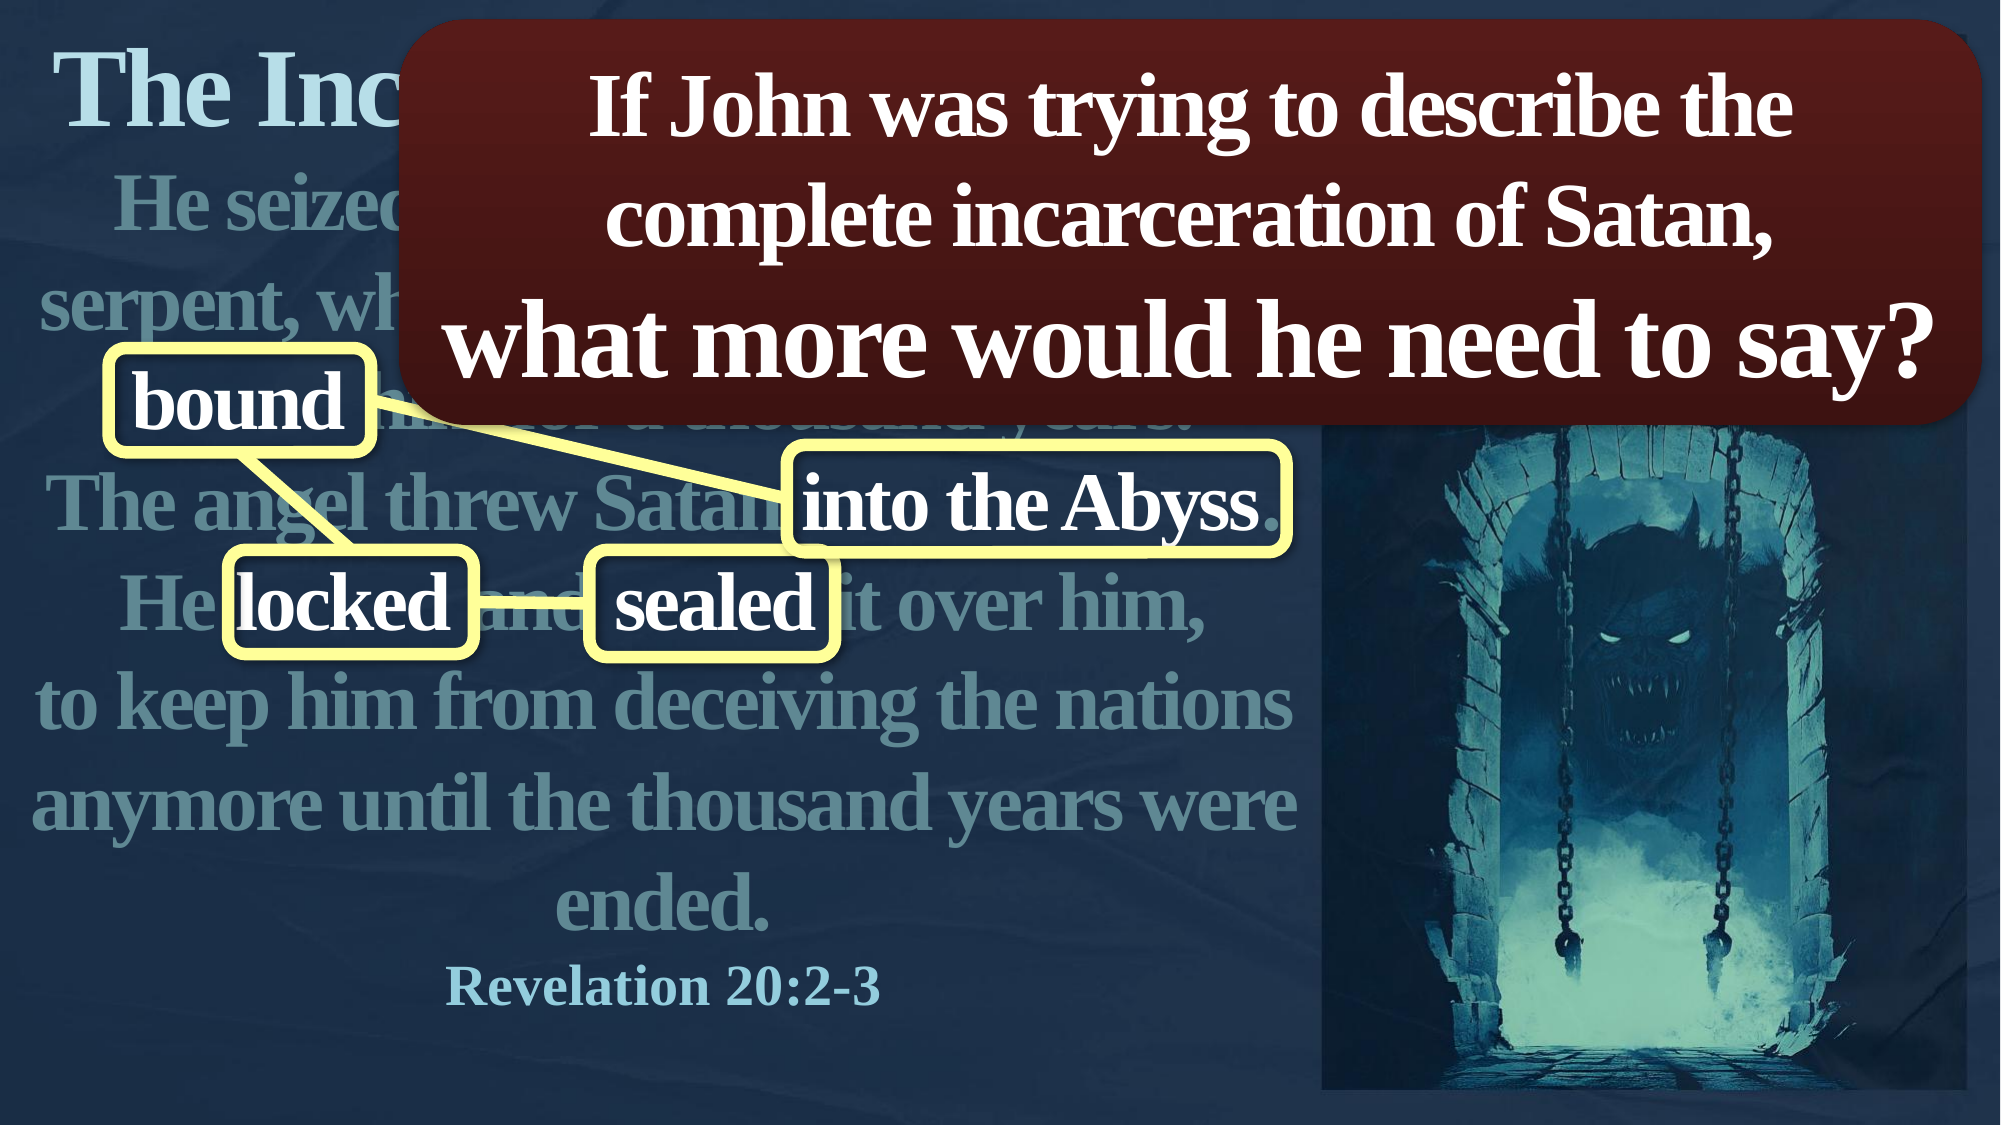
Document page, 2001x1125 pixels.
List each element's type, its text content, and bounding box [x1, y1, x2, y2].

text_box If John was trying to describe the complete incarceration of Satan, what more would he need to say? [396, 17, 1984, 428]
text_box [370, 399, 788, 499]
picture [0, 0, 2001, 1125]
text_box [225, 547, 476, 657]
text_box The Incarceration of Satan [9, 6, 1313, 157]
text_box [587, 547, 838, 660]
text_box [784, 442, 1289, 555]
text_box He seized the dragon, that ancient serpent, who is the devil, or Satan, and bound him for a thousand years. The angel threw Satan into the Abyss. He locked and sealed it over him, to keep him from deceiving the nations anymore until the thousand years were ended. Revelation 20:2-3 [12, 139, 1315, 1024]
text_box [106, 345, 374, 455]
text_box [239, 452, 352, 551]
